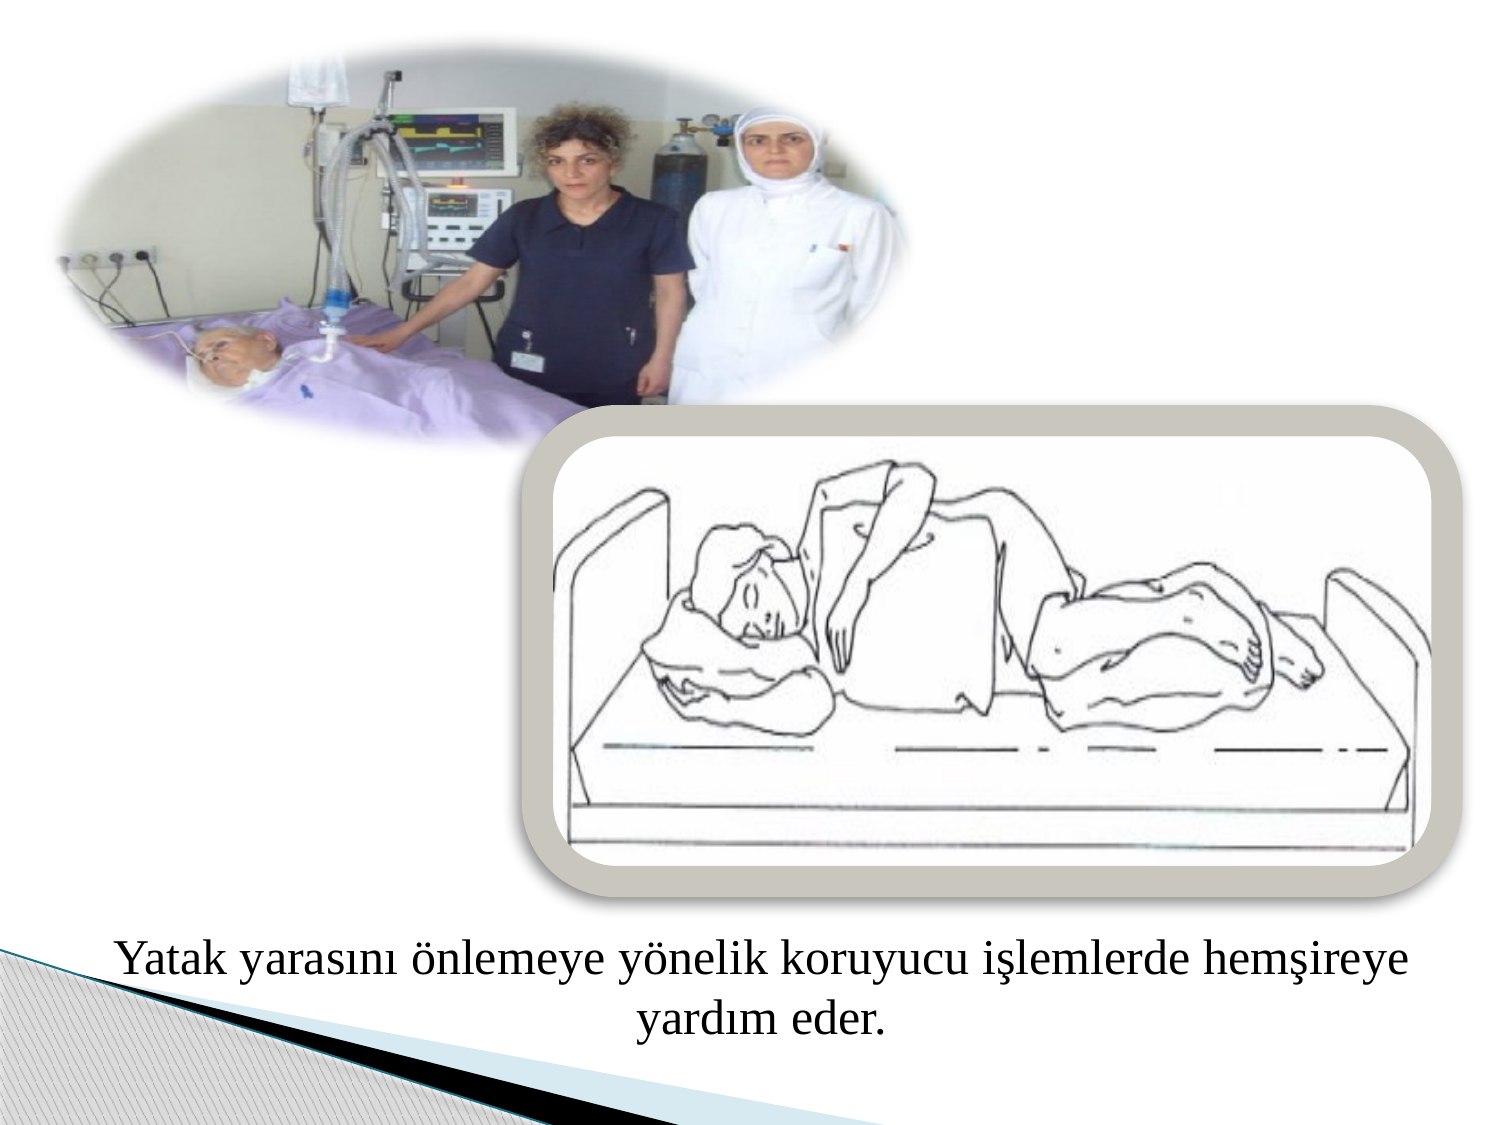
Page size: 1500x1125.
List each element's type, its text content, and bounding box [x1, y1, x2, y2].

text_box Yatak yarasını önlemeye yönelik koruyucu işlemlerde hemşireye yardım eder. [64, 916, 1459, 1052]
picture [40, 30, 1448, 882]
